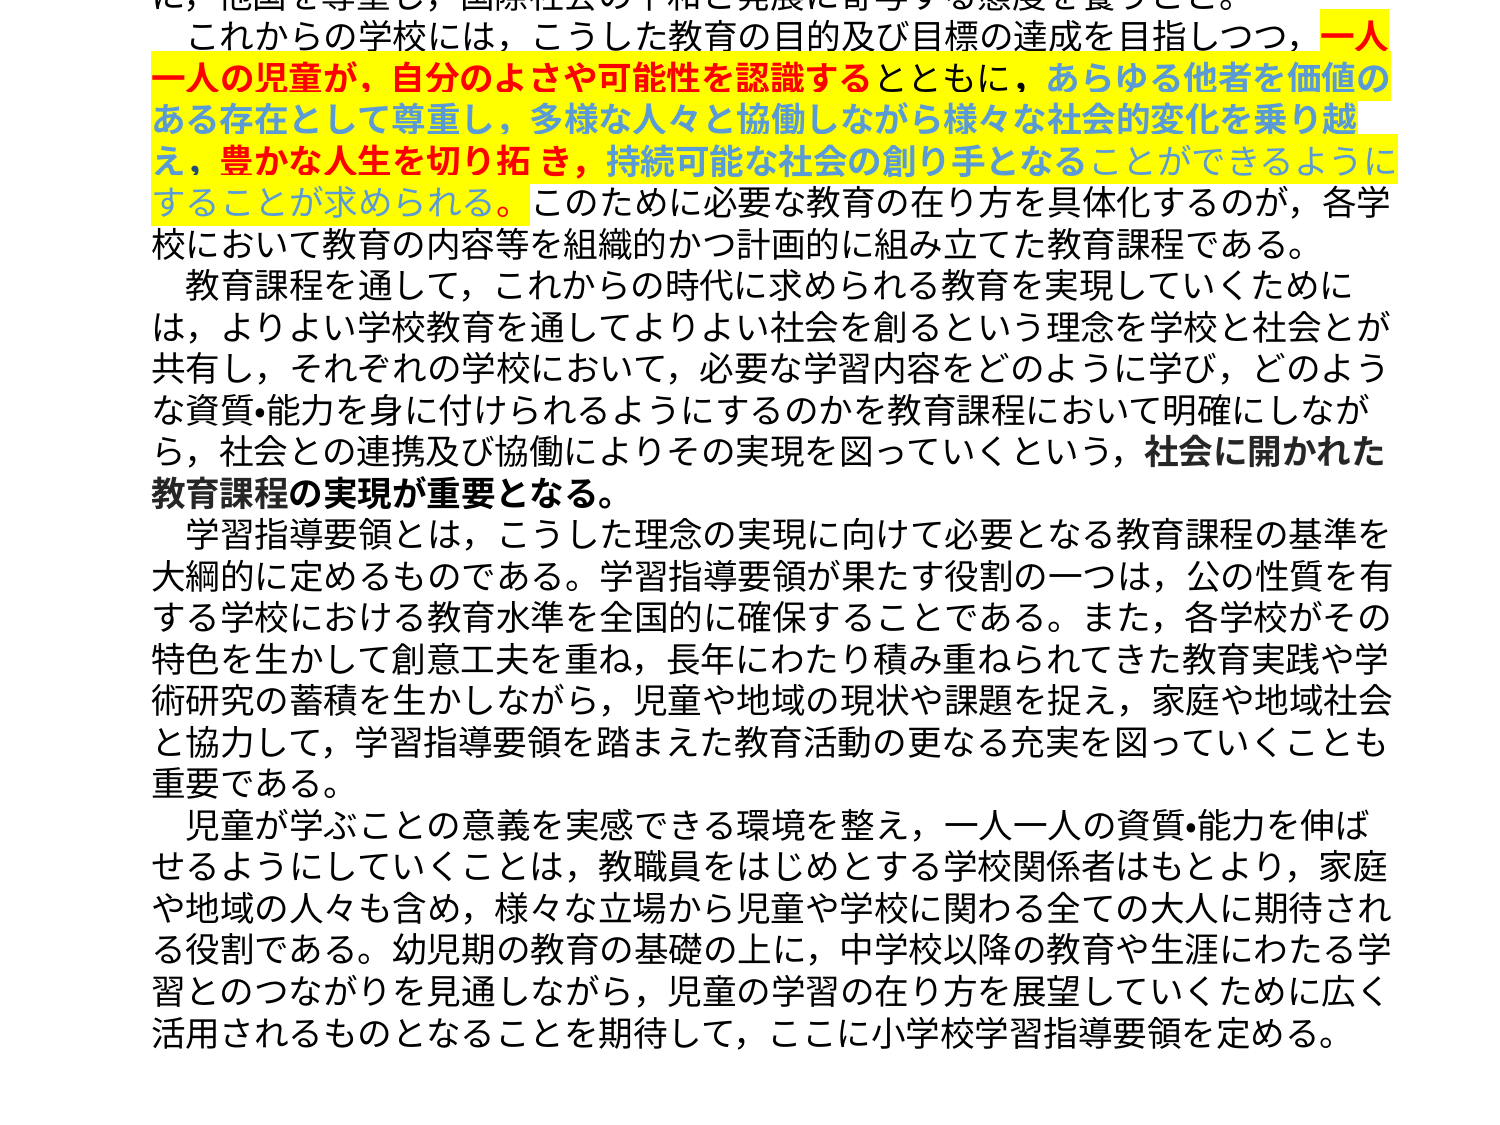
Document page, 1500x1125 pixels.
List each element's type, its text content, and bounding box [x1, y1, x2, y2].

text_box 教育は，教育基本法第１条に定めるとおり，人格の完成を目指し，平和で民主 的な国家及び社会の形成者として必要な資質を備えた心身ともに健康な国民の育 成を期すという目的のもと，同法第２条に掲げる次の目標を達成するよう行われ なければならない。 １ 幅広い知識と教養を身に付け，真理を求める態度を養い，豊かな情操と道徳 心を培うとともに，健やかな身体を養うこと。 ２ 個人の価値を尊重して，その能力を伸ばし，創造性を培い，自主及び自律の 精神を養うとともに，職業及び生活との関連を重視し，勤労を重んずる態度を 養うこと。 ３ 正義と責任，男女の平等，自他の敬愛と協力を重んずるとともに，公共の精 神に基づき，主体的に社会の形成に参画し，その発展に寄与する態度を養うこ と。 ４ 生命を尊び，自然を大切にし，環境の保全に寄与する態度を養うこと。 ５ 伝統と文化を尊重し，それらをはぐくんできた我が国と郷土を愛するととも に，他国を尊重し，国際社会の平和と発展に寄与する態度を養うこと。 これからの学校には，こうした教育の目的及び目標の達成を目指しつつ，一人 一人の児童が，自分のよさや可能性を認識するとともに，あらゆる他者を価値の ある存在として尊重し，多様な人々と協働しながら様々な社会的変化を乗り越 え，豊かな人生を切り拓 き，持続可能な社会の創り手となることができるように することが求められる。このために必要な教育の在り方を具体化するのが，各学 校において教育の内容等を組織的かつ計画的に組み立てた教育課程である。 教育課程を通して，これからの時代に求められる教育を実現していくために は，よりよい学校教育を通してよりよい社会を創るという理念を学校と社会とが 共有し，それぞれの学校において，必要な学習内容をどのように学び，どのよう な資質・能力を身に付けられるようにするのかを教育課程において明確にしなが ら，社会との連携及び協働によりその実現を図っていくという，社会に開かれた 教育課程の実現が重要となる。 学習指導要領とは，こうした理念の実現に向けて必要となる教育課程の基準を 大綱的に定めるものである。学習指導要領が果たす役割の一つは，公の性質を有 する学校における教育水準を全国的に確保することである。また，各学校がその 特色を生かして創意工夫を重ね，長年にわたり積み重ねられてきた教育実践や学 術研究の蓄積を生かしながら，児童や地域の現状や課題を捉え，家庭や地域社会 と協力して，学習指導要領を踏まえた教育活動の更なる充実を図っていくことも 重要である。 児童が学ぶことの意義を実感できる環境を整え，一人一人の資質・能力を伸ば せるようにしていくことは，教職員をはじめとする学校関係者はもとより，家庭 や地域の人々も含め，様々な立場から児童や学校に関わる全ての大人に期待され る役割である。幼児期の教育の基礎の上に，中学校以降の教育や生涯にわたる学 習とのつながりを見通しながら，児童の学習の在り方を展望していくために広く 活用されるものとなることを期待して，ここに小学校学習指導要領を定める。 [136, 0, 1413, 1102]
